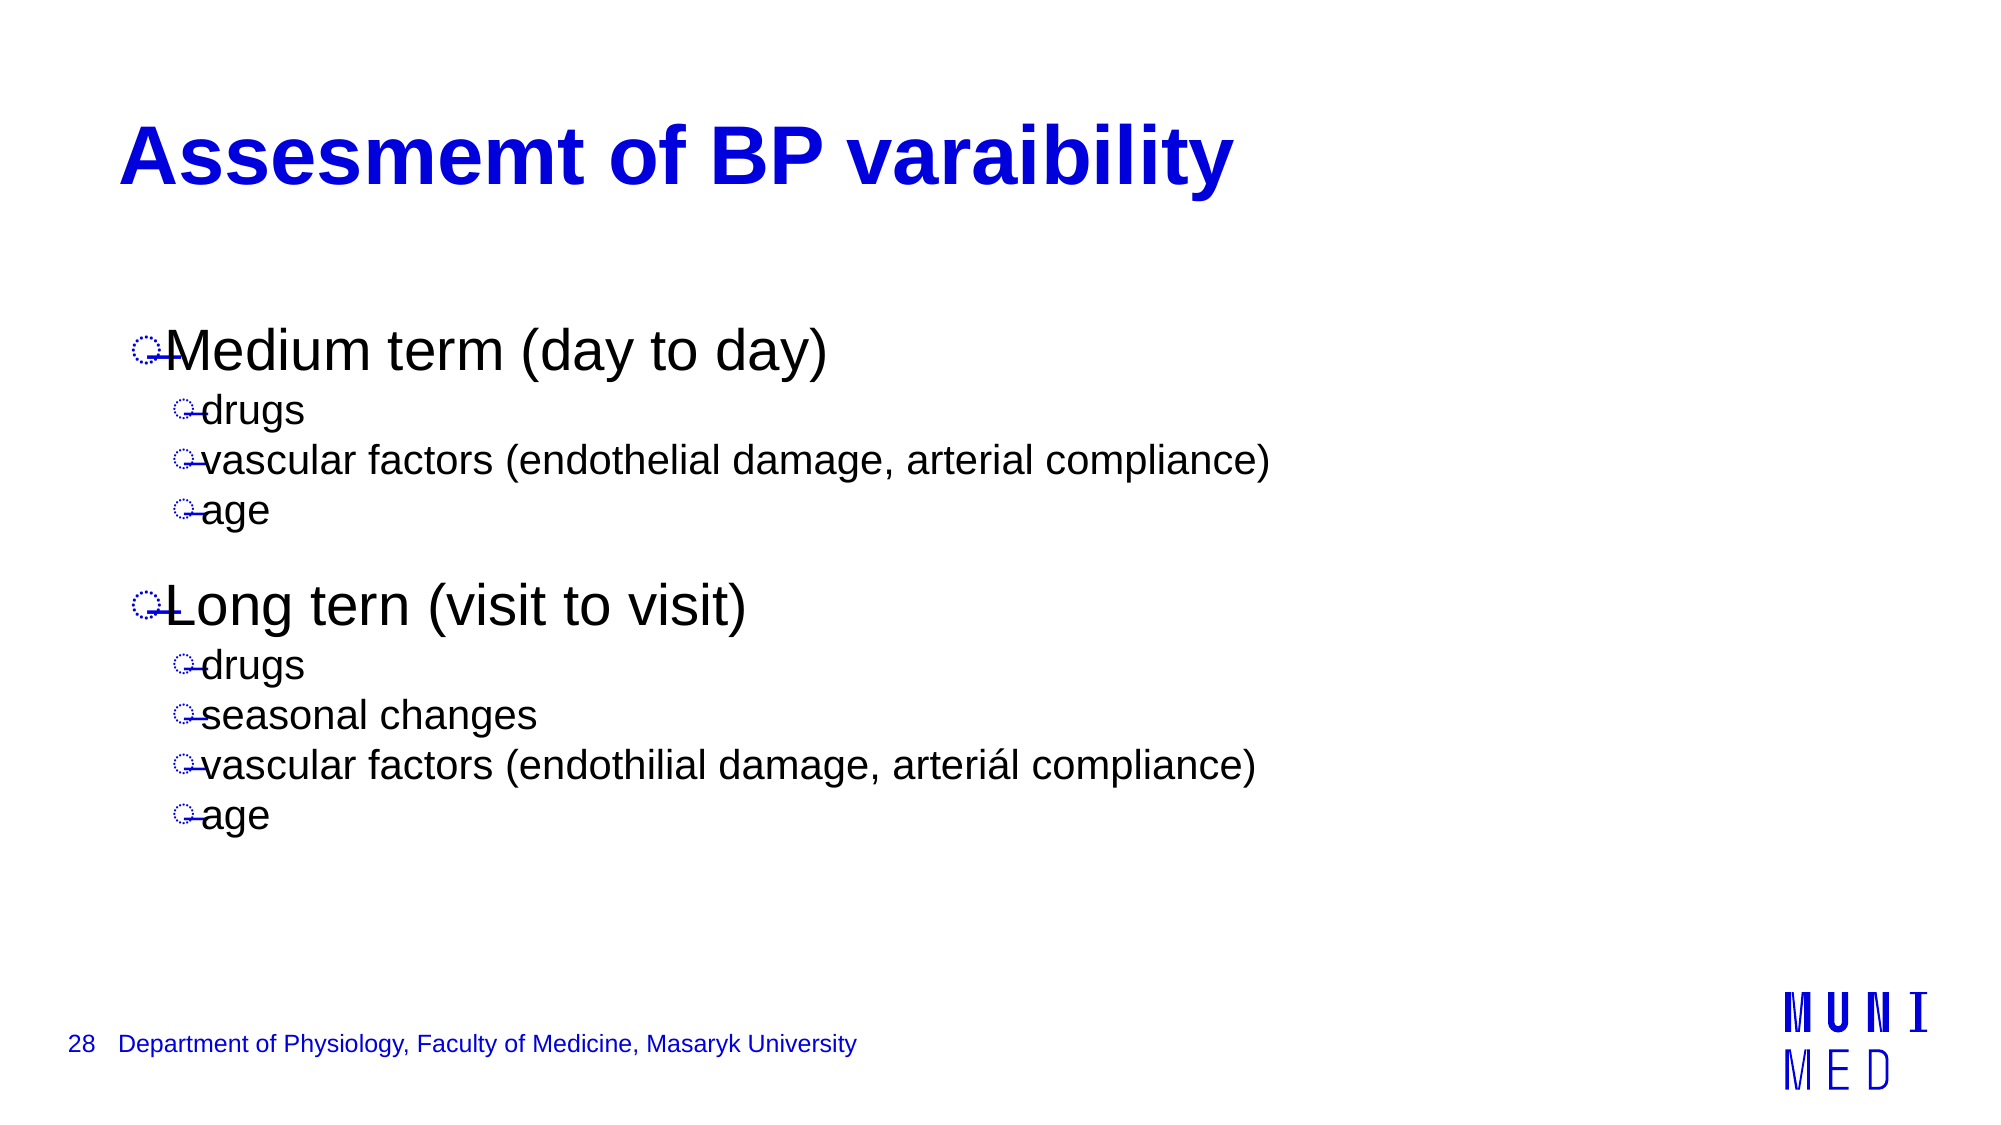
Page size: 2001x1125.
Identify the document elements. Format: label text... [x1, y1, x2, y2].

title Assesmemt of BP varaibility [118, 118, 1883, 193]
list Medium term (day to day) drugs vascular factors (endothelial damage, arterial compliance) age Long tern (visit to visit) drugs seasonal changes vascular factors (endothilial damage, arteriál compliance) age [118, 277, 1883, 957]
slide_number 28 [67, 1021, 110, 1063]
footer Department of Physiology, Faculty of Medicine, Masaryk University [118, 1021, 1418, 1063]
